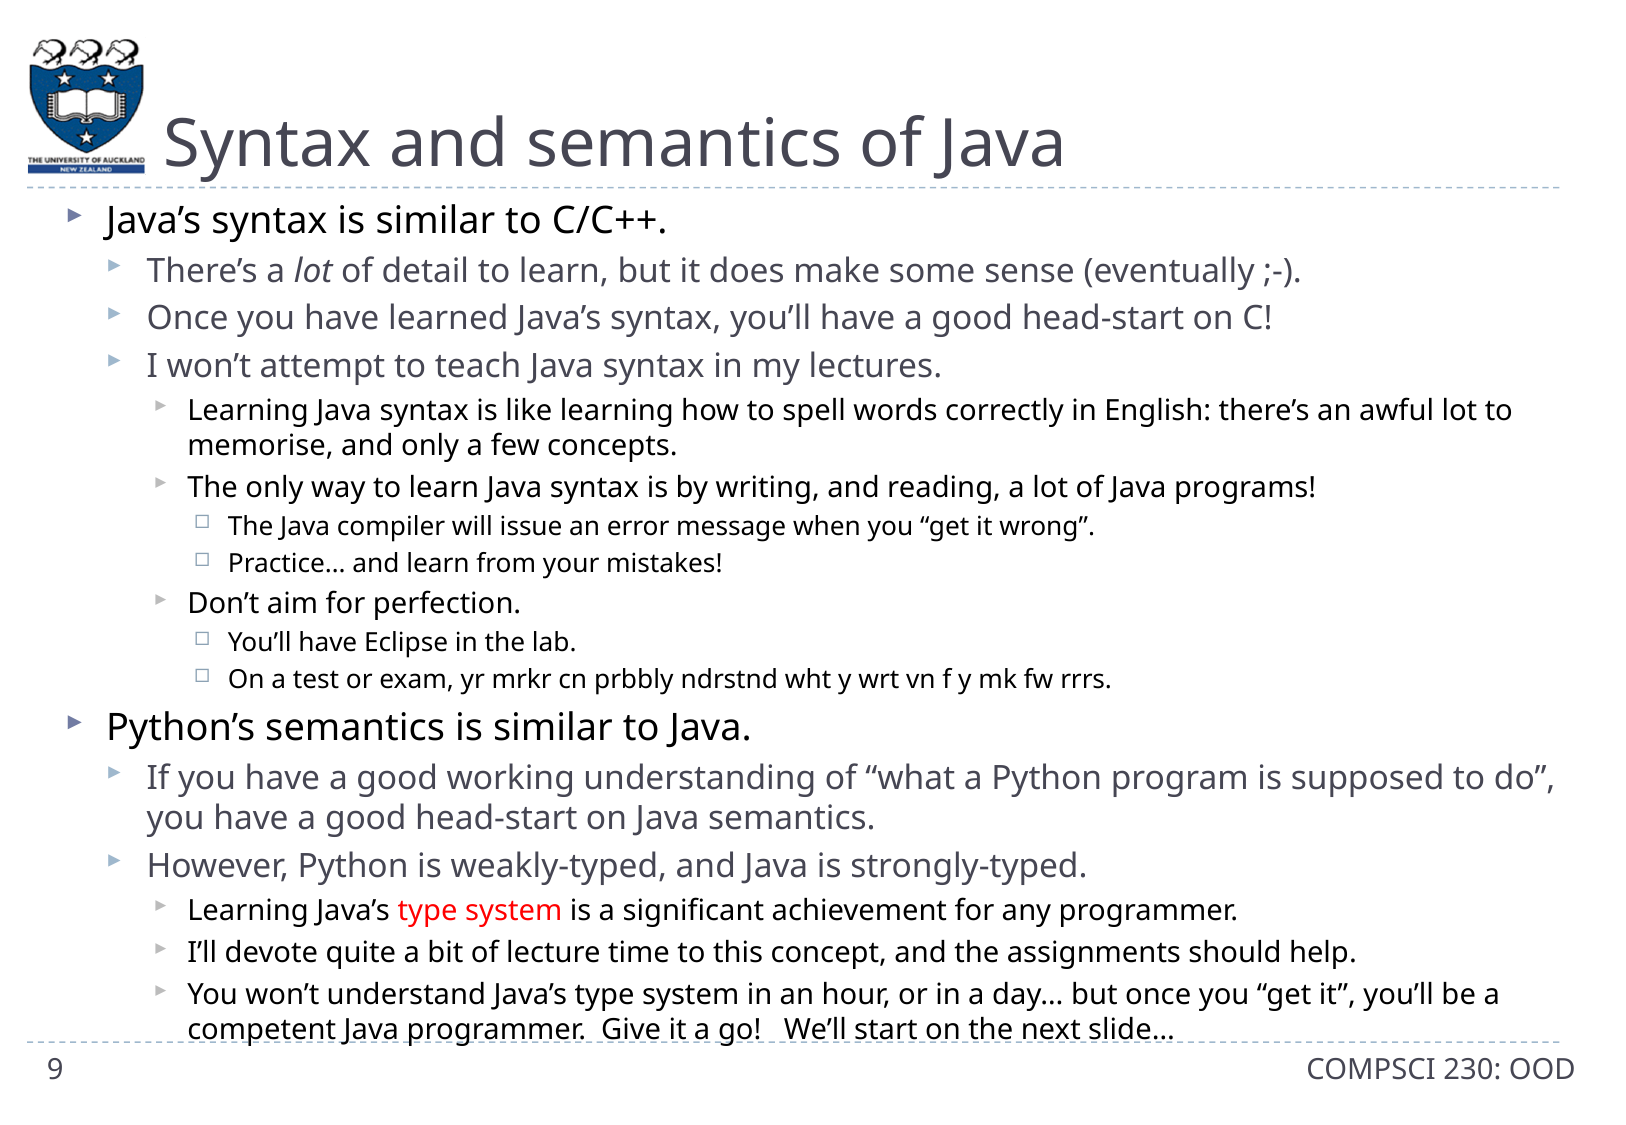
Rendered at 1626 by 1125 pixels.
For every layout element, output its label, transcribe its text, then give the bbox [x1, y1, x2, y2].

slide_number COMPSCI 230: OOD [1183, 1042, 1591, 1103]
slide_number 9 [32, 1042, 385, 1103]
title Syntax and semantics of Java [148, 24, 1582, 188]
picture [27, 37, 146, 175]
list Java’s syntax is similar to C/C++. There’s a lot of detail to learn, but it does make some sense (eventually ;-). Once you have learned Java’s syntax, you’ll have a good head-start on C! I won’t attempt to teach Java syntax in my lectures. Learning Java syntax is like learning how to spell words correctly in English: there’s an awful lot to memorise, and only a few concepts. The only way to learn Java syntax is by writing, and reading, a lot of Java programs! The Java compiler will issue an error message when you “get it wrong”. Practice… and learn from your mistakes! Don’t aim for perfection. You’ll have Eclipse in the lab. On a test or exam, yr mrkr cn prbbly ndrstnd wht y wrt vn f y mk fw rrrs. Python’s semantics is similar to Java. If you have a good working understanding of “what a Python program is supposed to do”, you have a good head-start on Java semantics. However, Python is weakly-typed, and Java is strongly-typed. Learning Java’s type system is a significant achievement for any programmer. I’ll devote quite a bit of lecture time to this concept, and the assignments should help. You won’t understand Java’s type system in an hour, or in a day… but once you “get it”, you’ll be a competent Java programmer. Give it a go! We’ll start on the next slide… [50, 188, 1581, 1059]
